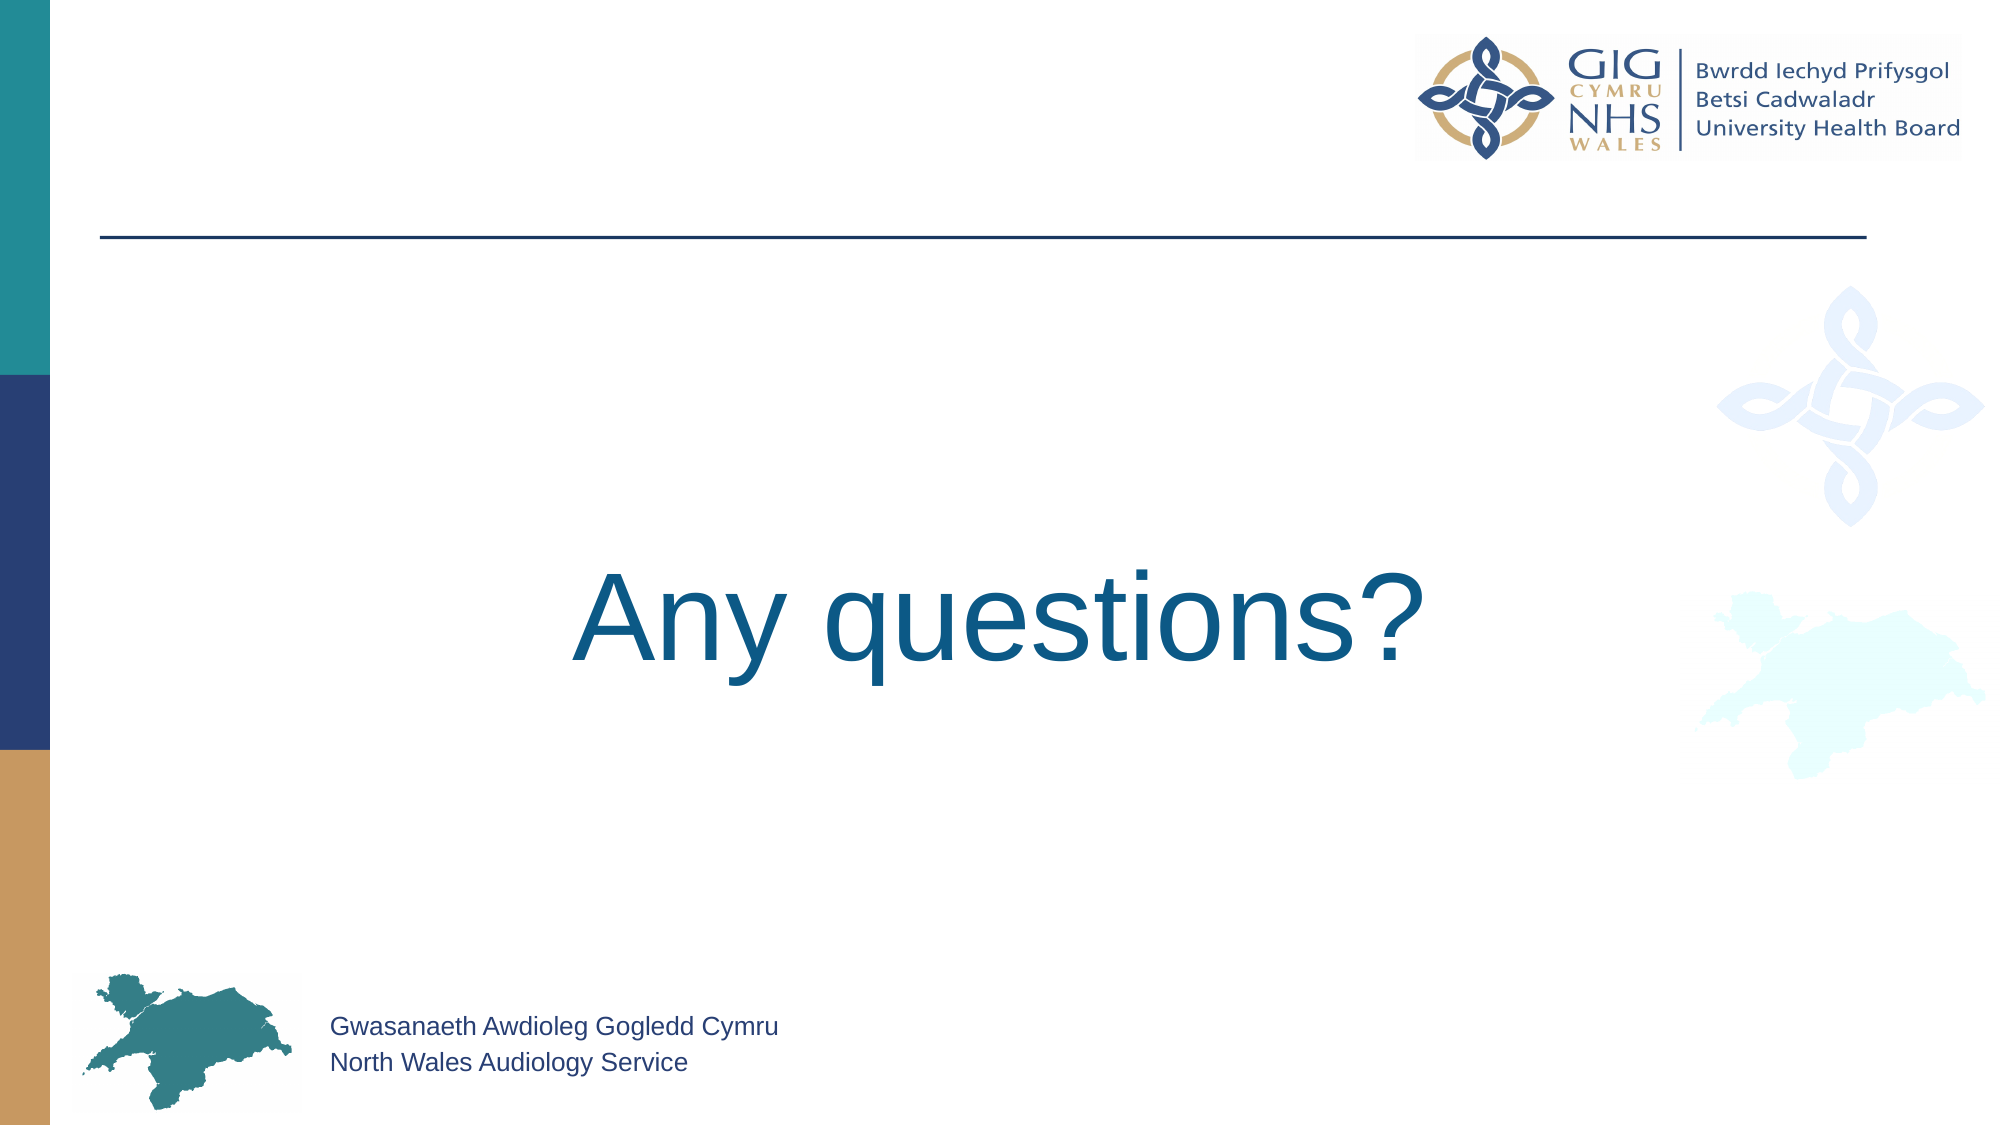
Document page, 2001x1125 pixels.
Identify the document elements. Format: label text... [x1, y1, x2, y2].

picture [1415, 34, 1962, 161]
picture [72, 973, 302, 1113]
list Any questions? [99, 262, 1901, 1006]
